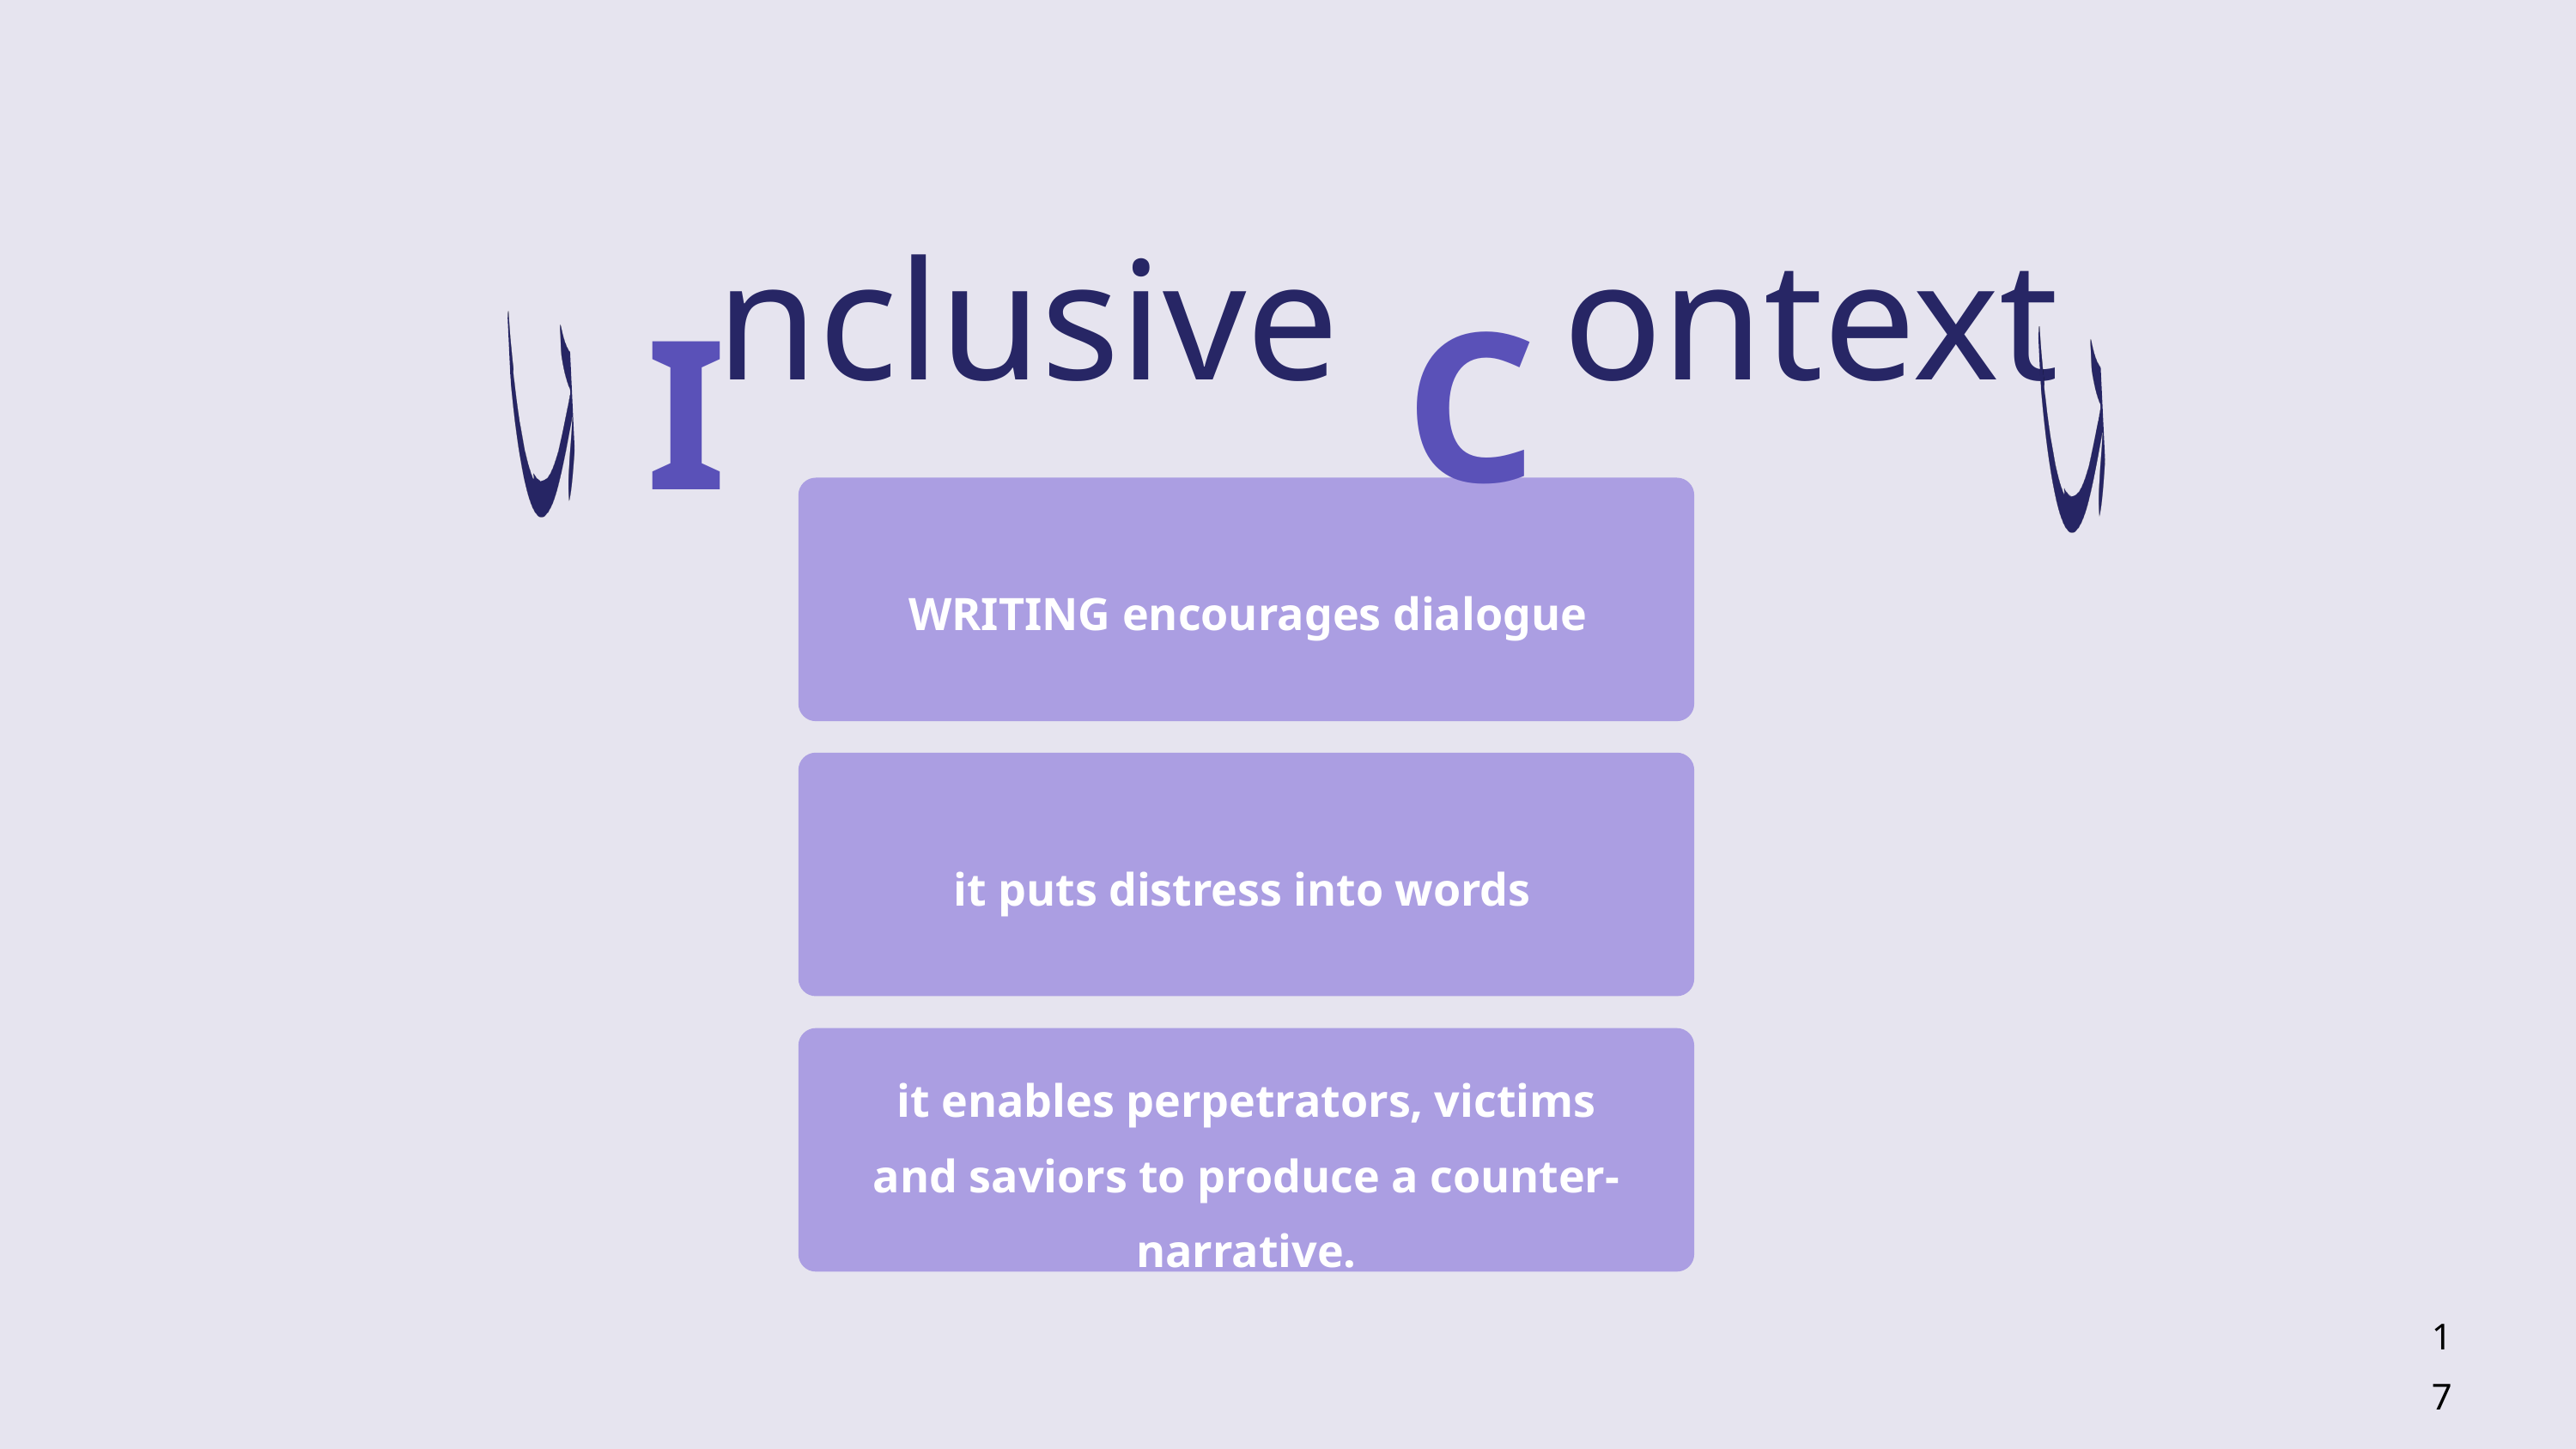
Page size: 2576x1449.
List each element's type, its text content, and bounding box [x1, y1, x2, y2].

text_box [645, 65, 2069, 420]
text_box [798, 477, 1695, 722]
text_box [2043, 323, 2109, 542]
text_box 17 [2431, 1296, 2453, 1417]
text_box [507, 308, 579, 526]
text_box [798, 1028, 1695, 1272]
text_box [798, 752, 1695, 997]
